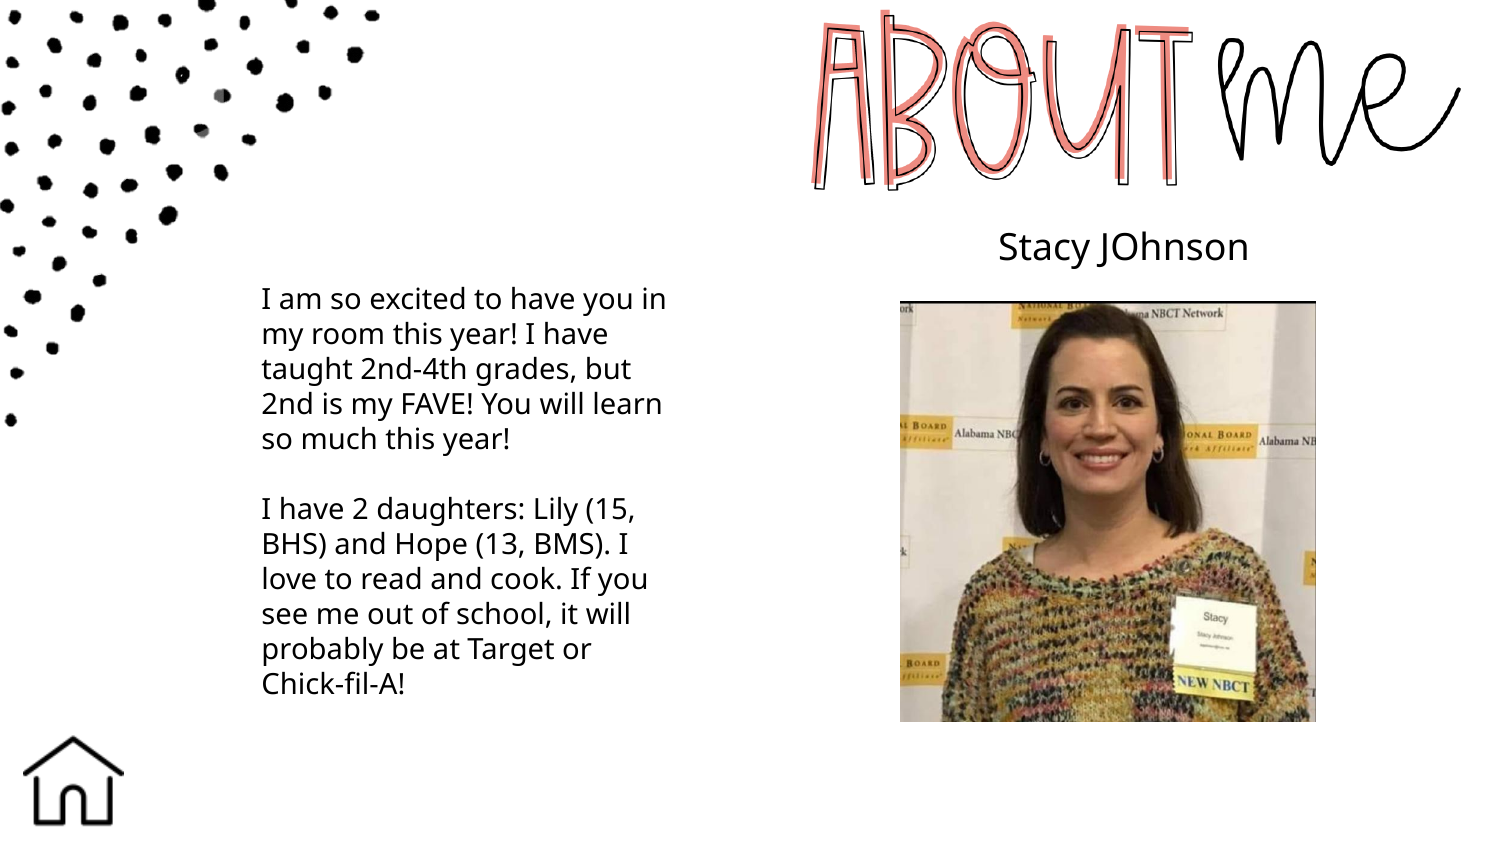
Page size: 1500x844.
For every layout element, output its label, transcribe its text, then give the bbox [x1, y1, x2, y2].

picture [0, 0, 1500, 844]
text_box Stacy JOhnson [807, 207, 1441, 260]
text_box I am so excited to have you in my room this year! I have taught 2nd-4th grades, but 2nd is my FAVE! You will learn so much this year! I have 2 daughters: Lily (15, BHS) and Hope (13, BMS). I love to read and cook. If you see me out of school, it will probably be at Target or Chick-fil-A! [246, 265, 693, 750]
